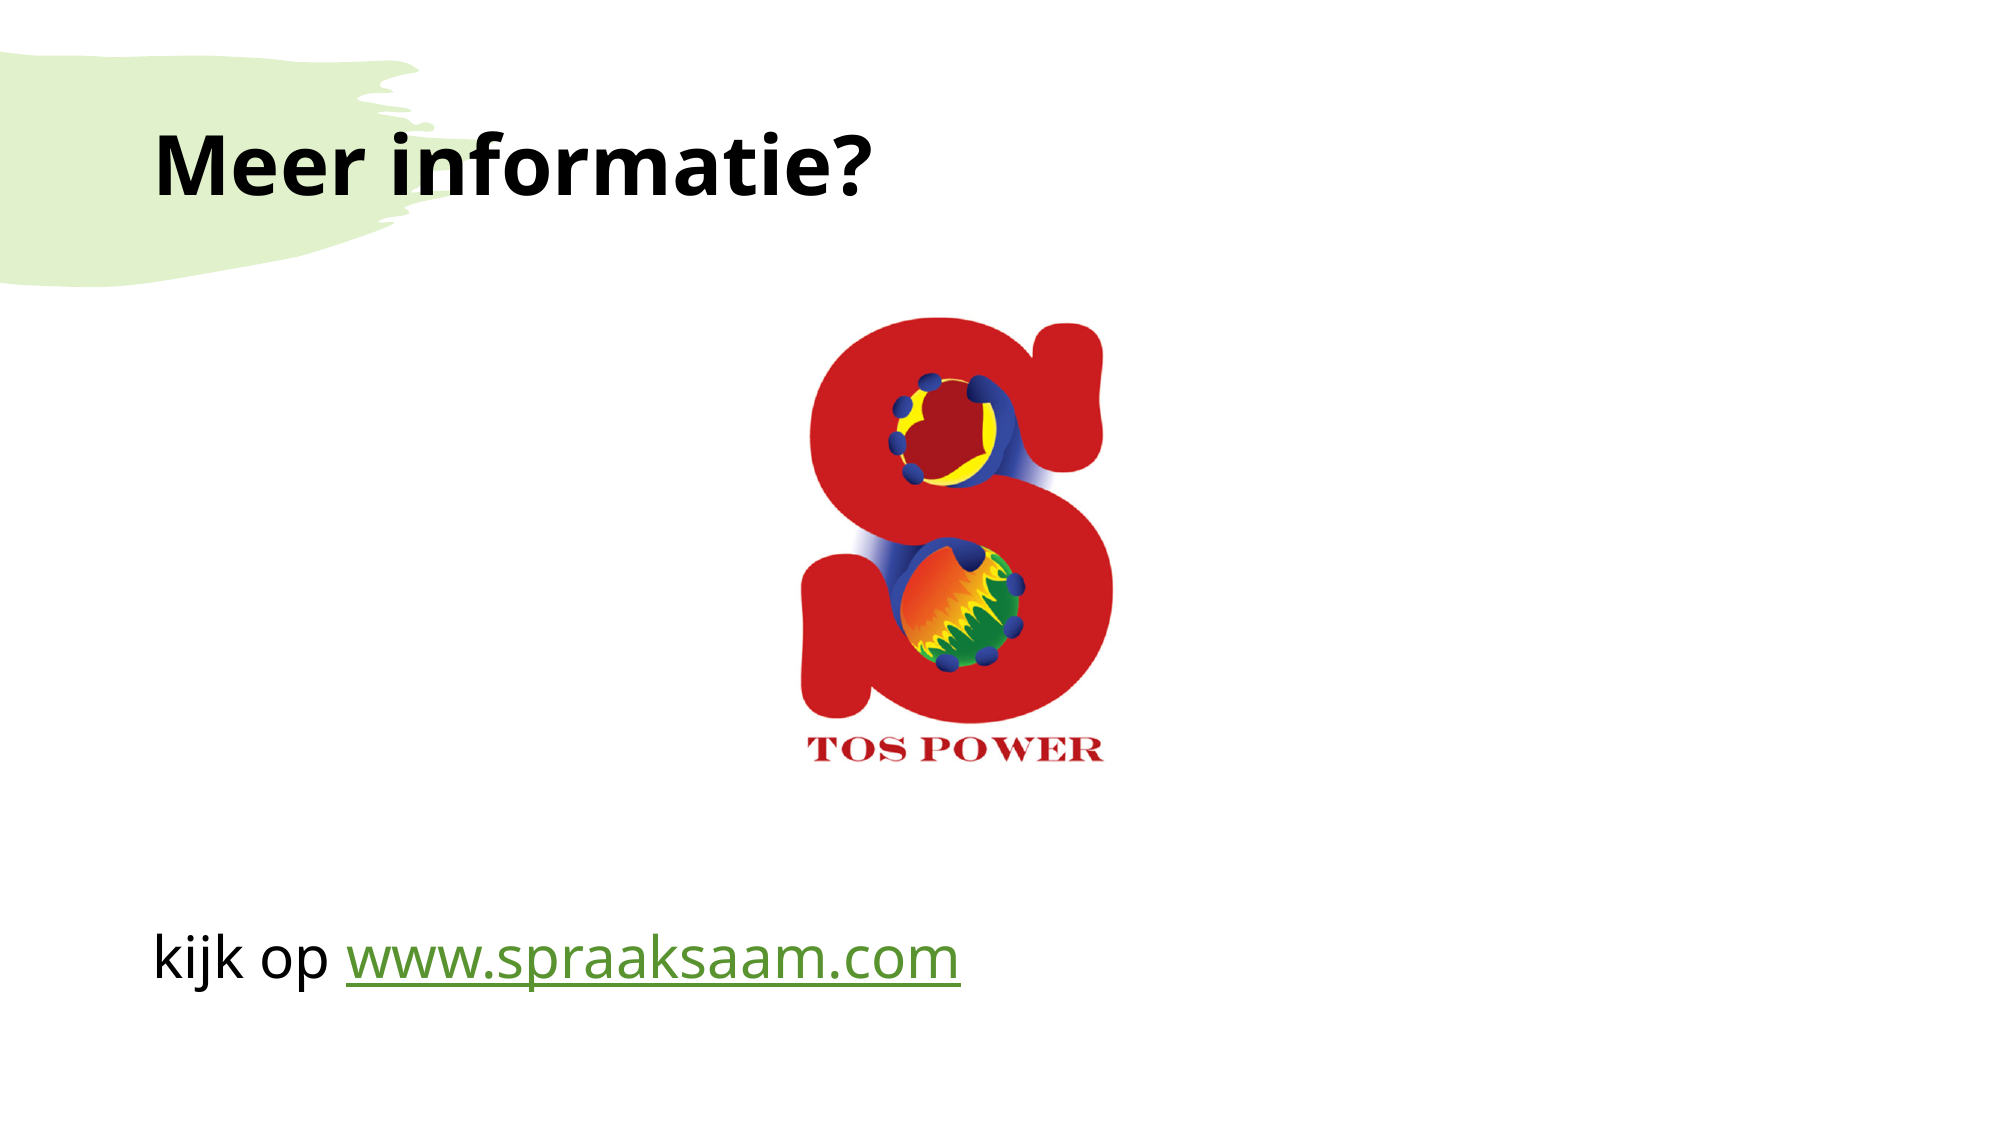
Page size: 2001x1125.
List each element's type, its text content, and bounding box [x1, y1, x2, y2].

title Meer informatie? [137, 59, 1863, 278]
list kijk op www.spraaksaam.com [137, 821, 1863, 1013]
picture [711, 303, 1189, 780]
